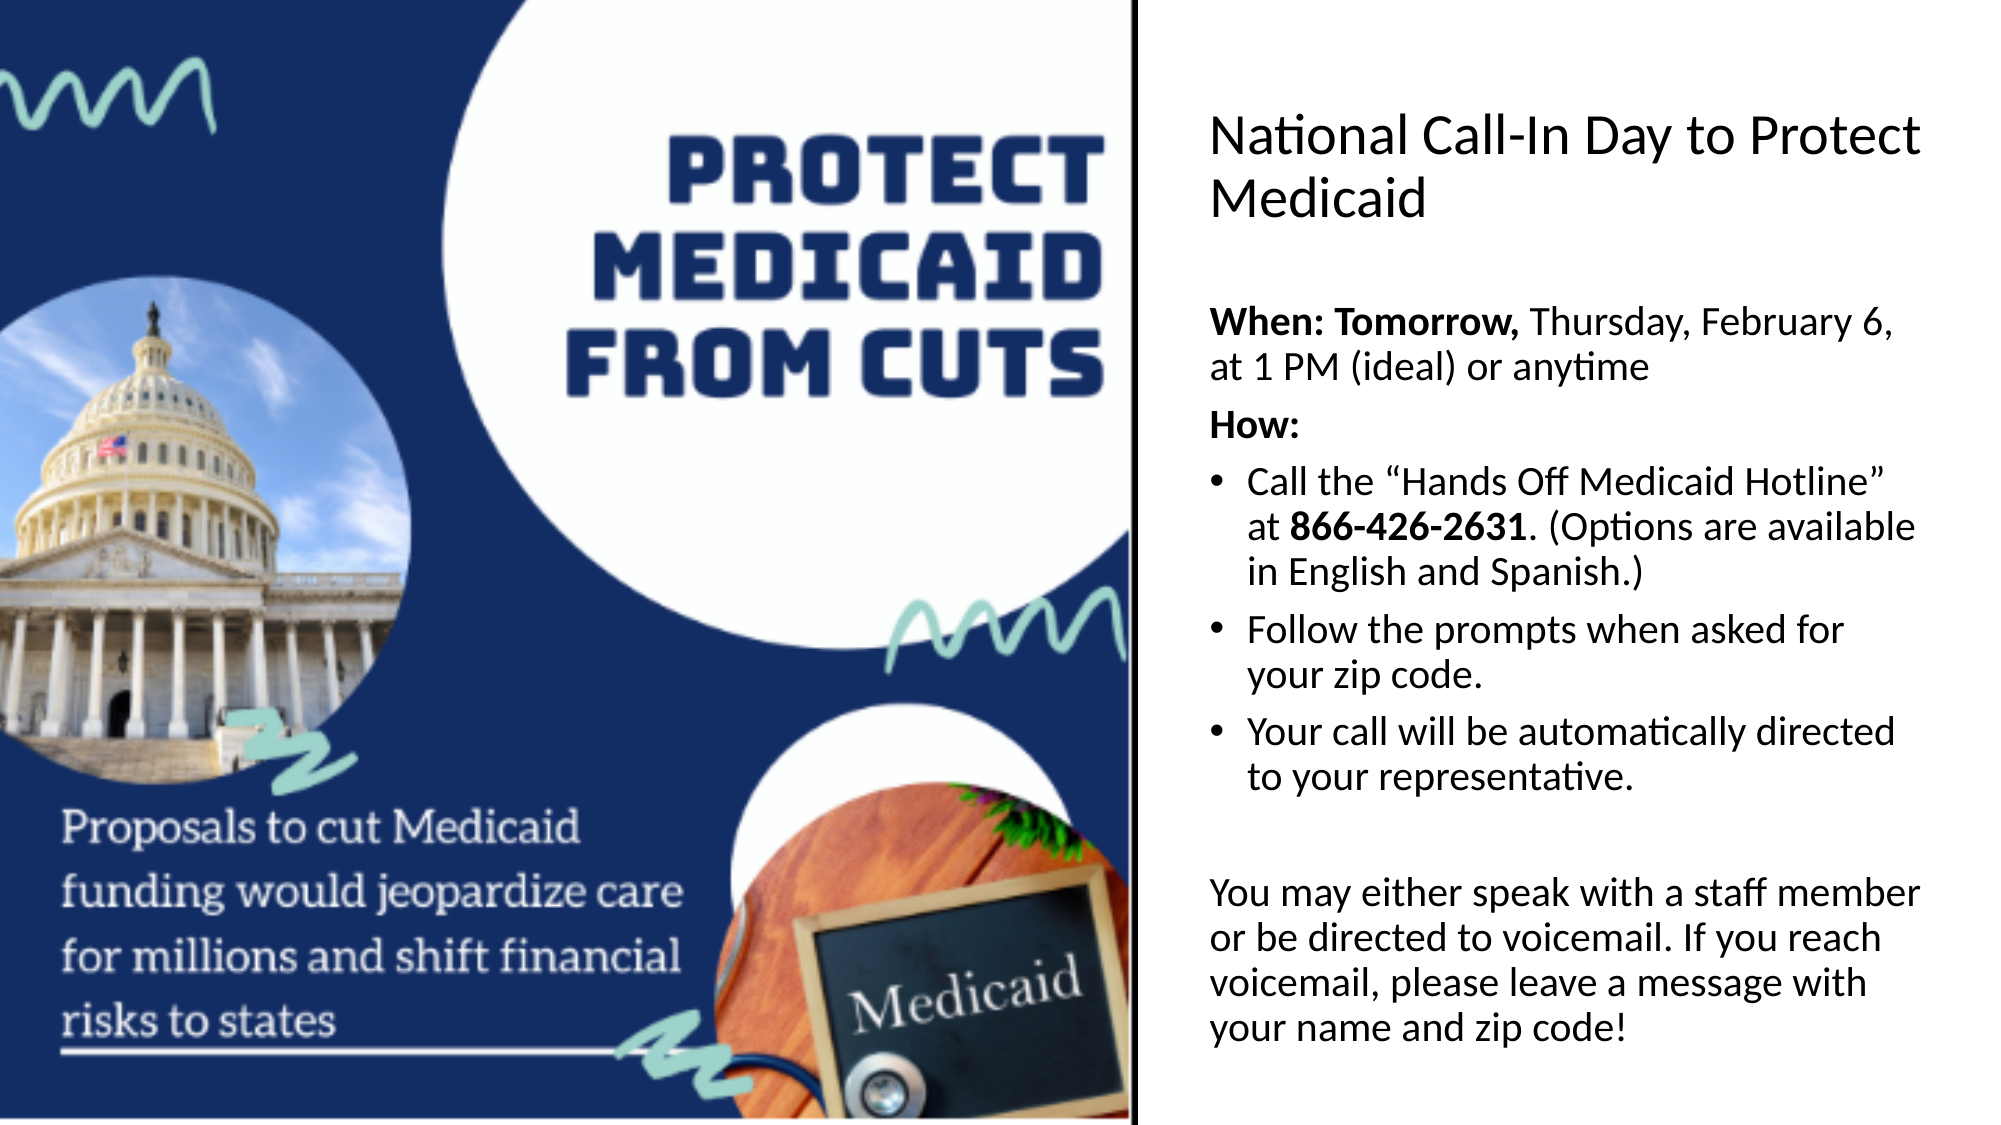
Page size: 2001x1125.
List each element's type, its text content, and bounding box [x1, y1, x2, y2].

text_box National Call-In Day to Protect Medicaid When: Tomorrow, Thursday, February 6, at 1 PM (ideal) or anytime How: Call the “Hands Off Medicaid Hotline” at 866-426-2631. (Options are available in English and Spanish.) Follow the prompts when asked for your zip code. Your call will be automatically directed to your representative. You may either speak with a staff member or be directed to voicemail. If you reach voicemail, please leave a message with your name and zip code! [1194, 96, 1940, 1028]
text_box [1138, 0, 2000, 1125]
picture [0, 0, 1138, 1125]
